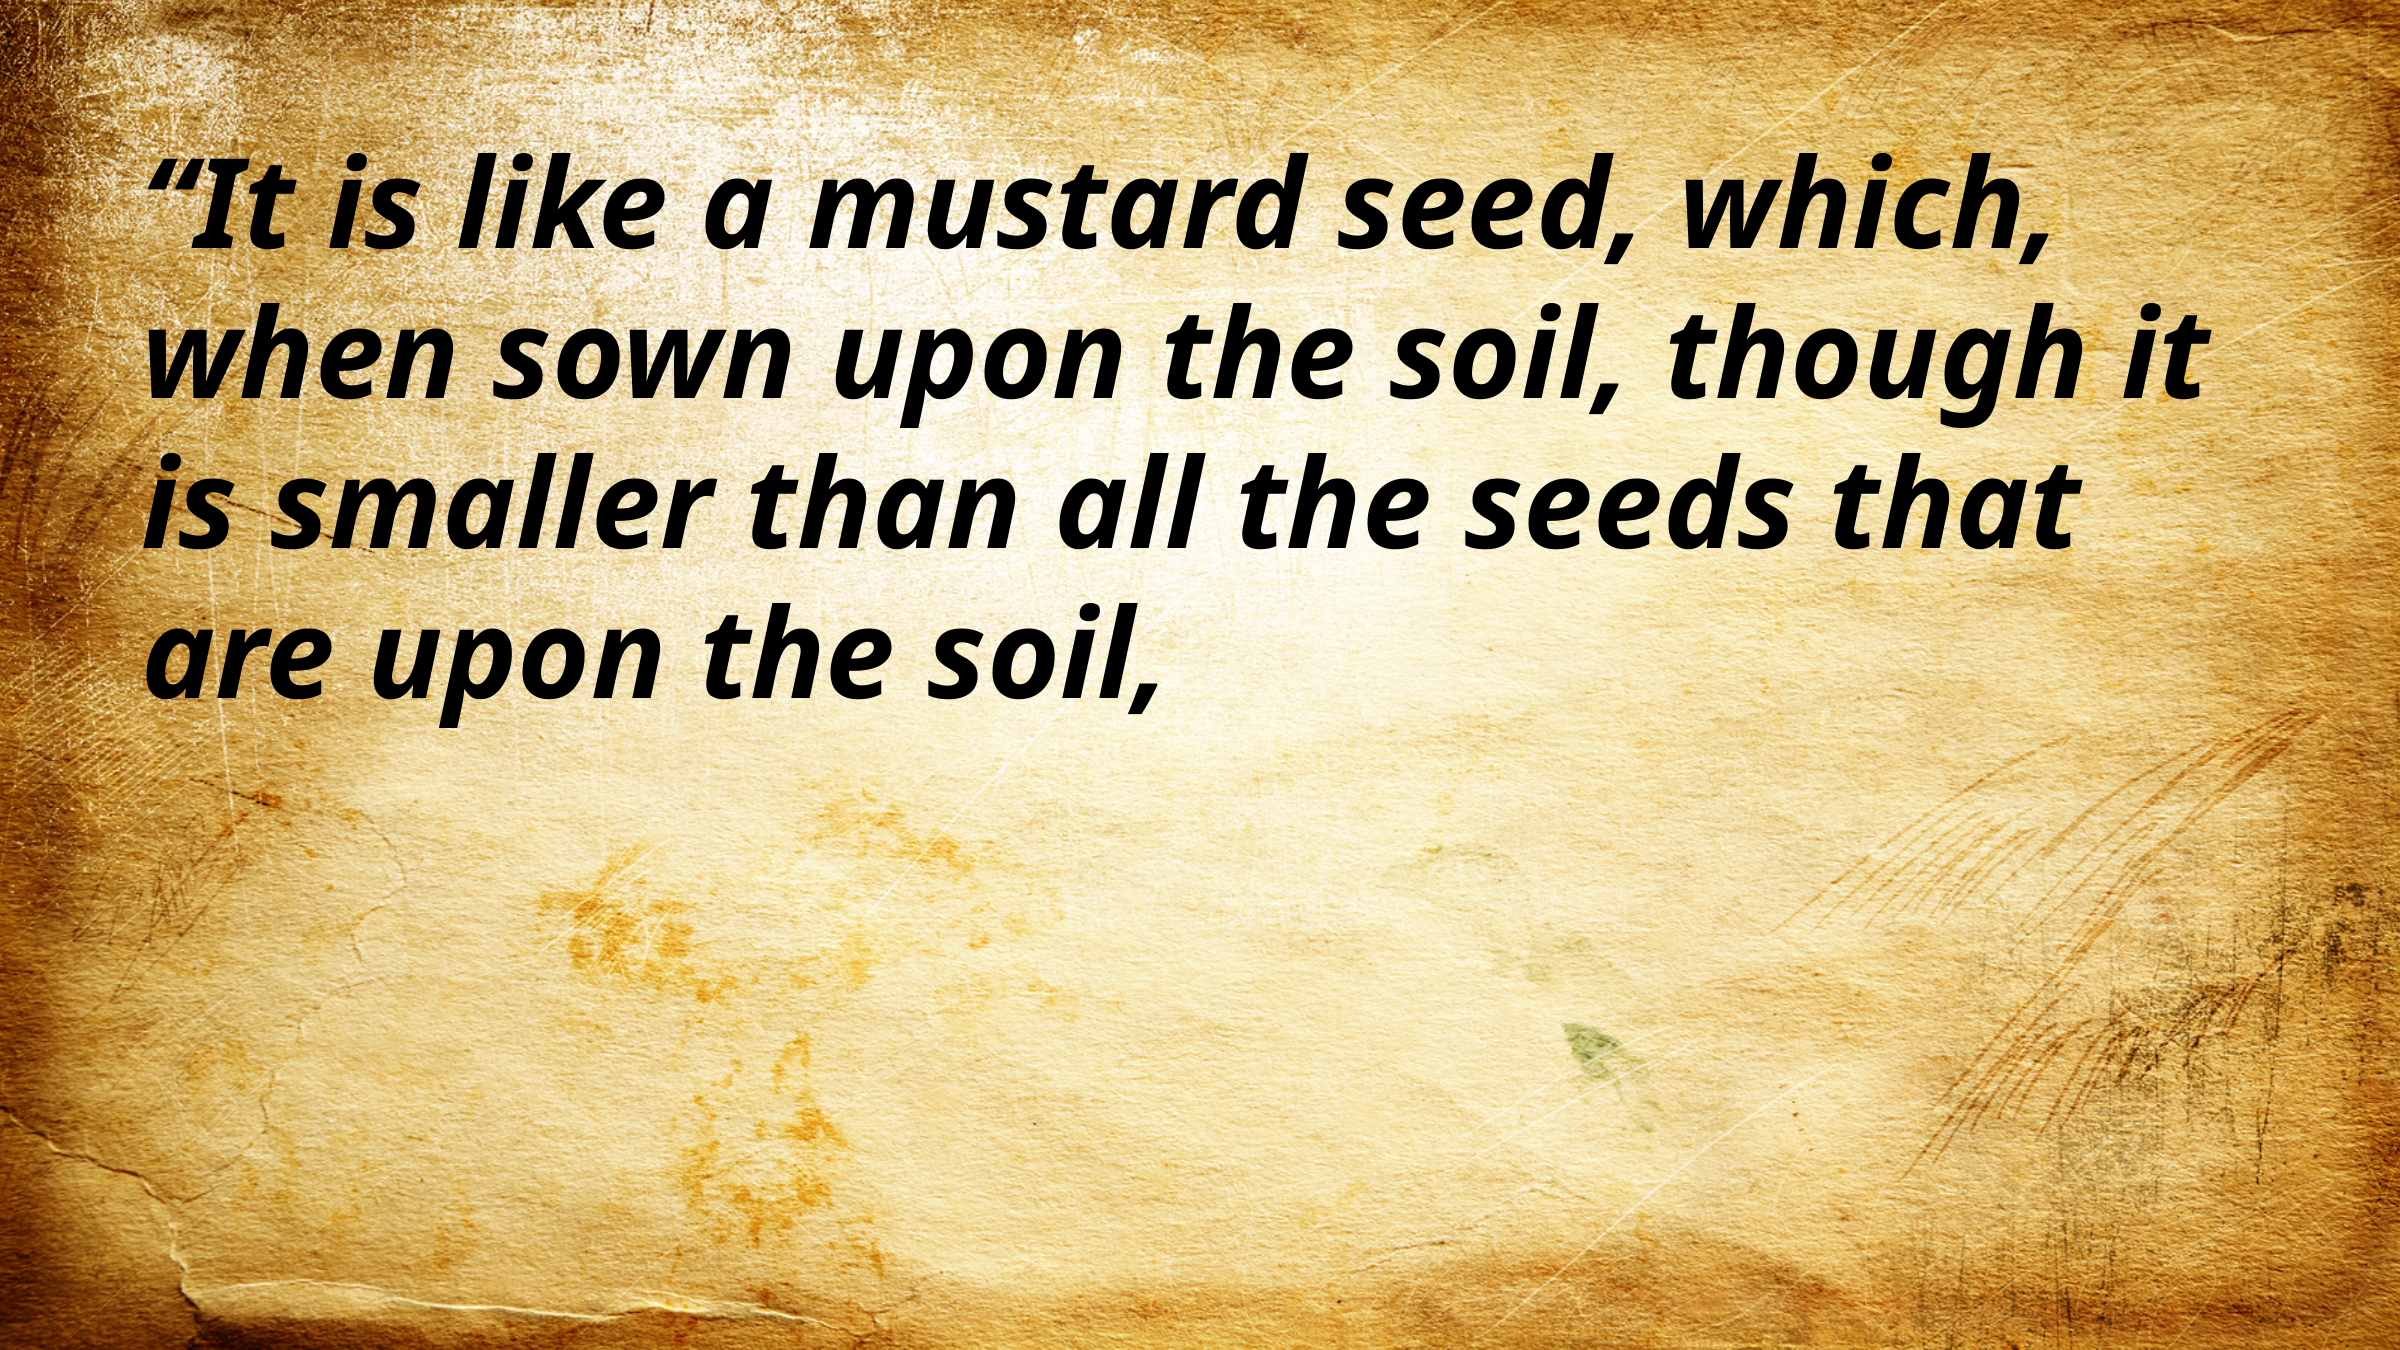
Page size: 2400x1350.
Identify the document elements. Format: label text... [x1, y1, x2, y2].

picture [0, 0, 2400, 1350]
list “It is like a mustard seed, which, when sown upon the soil, though it is smaller than all the seeds that are upon the soil, [120, 112, 2280, 1238]
